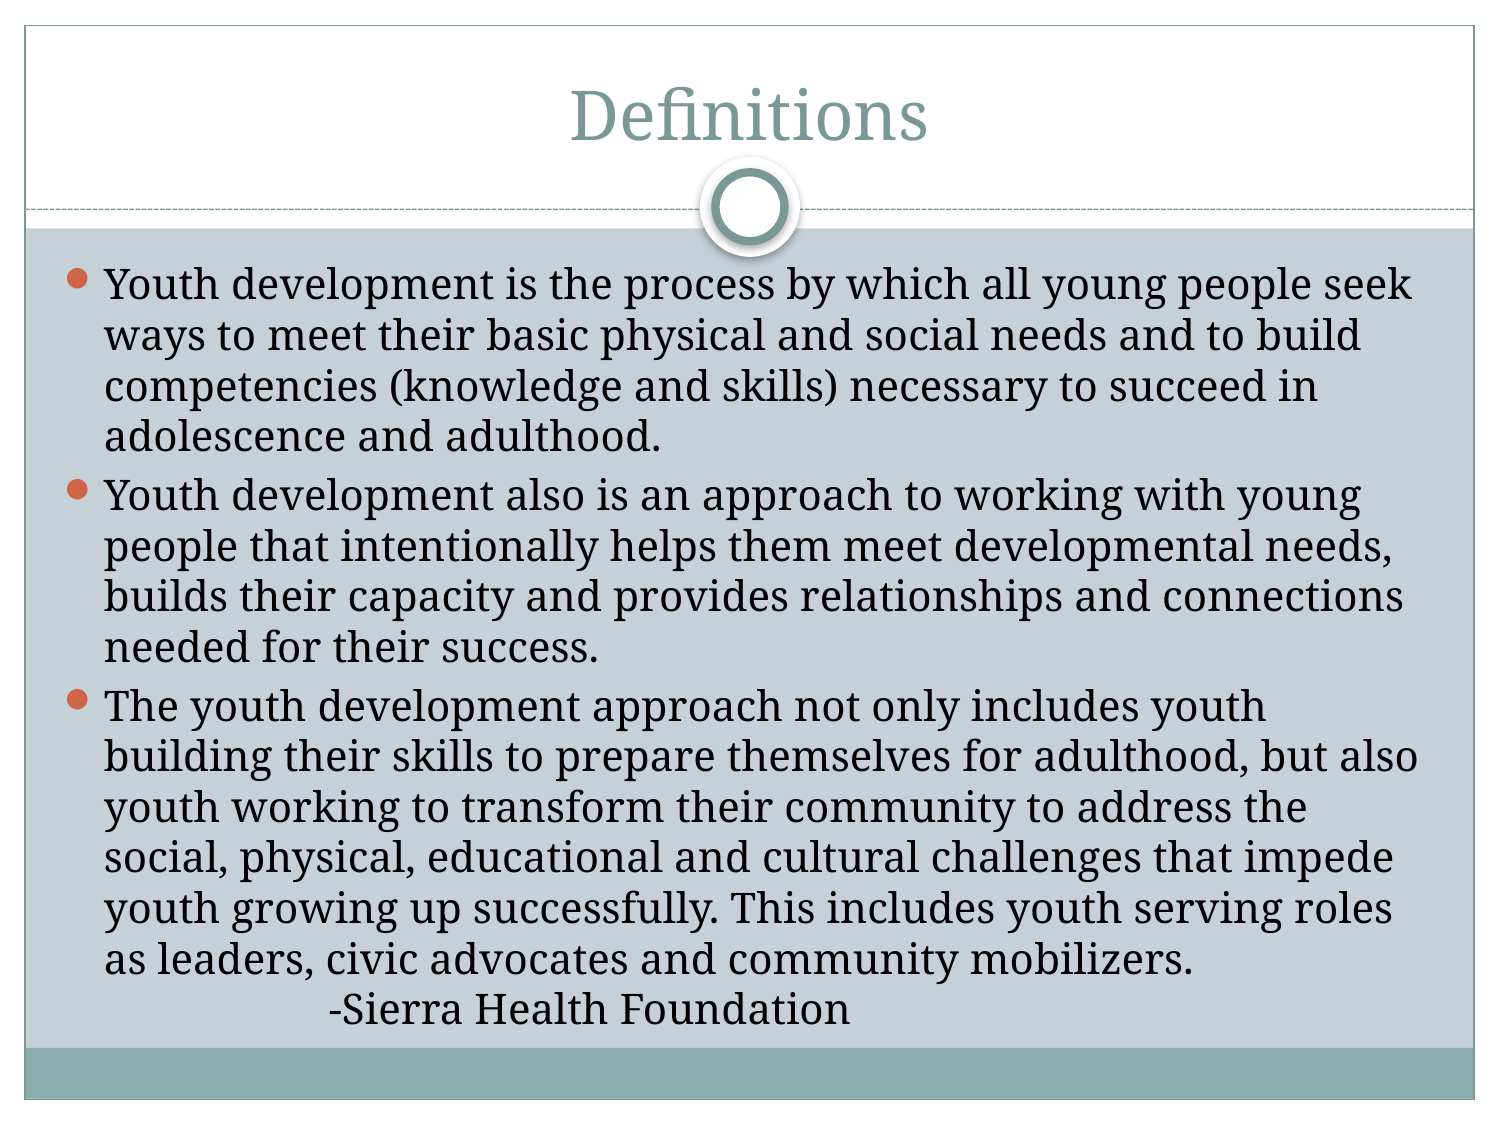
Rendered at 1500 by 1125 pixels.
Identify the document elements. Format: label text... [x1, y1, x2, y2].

list Youth development is the process by which all young people seek ways to meet their basic physical and social needs and to build competencies (knowledge and skills) necessary to succeed in adolescence and adulthood. Youth development also is an approach to working with young people that intentionally helps them meet developmental needs, builds their capacity and provides relationships and connections needed for their success. The youth development approach not only includes youth building their skills to prepare themselves for adulthood, but also youth working to transform their community to address the social, physical, educational and cultural challenges that impede youth growing up successfully. This includes youth serving roles as leaders, civic advocates and community mobilizers. -Sierra Health Foundation [49, 250, 1445, 1050]
title Definitions [49, 37, 1450, 162]
